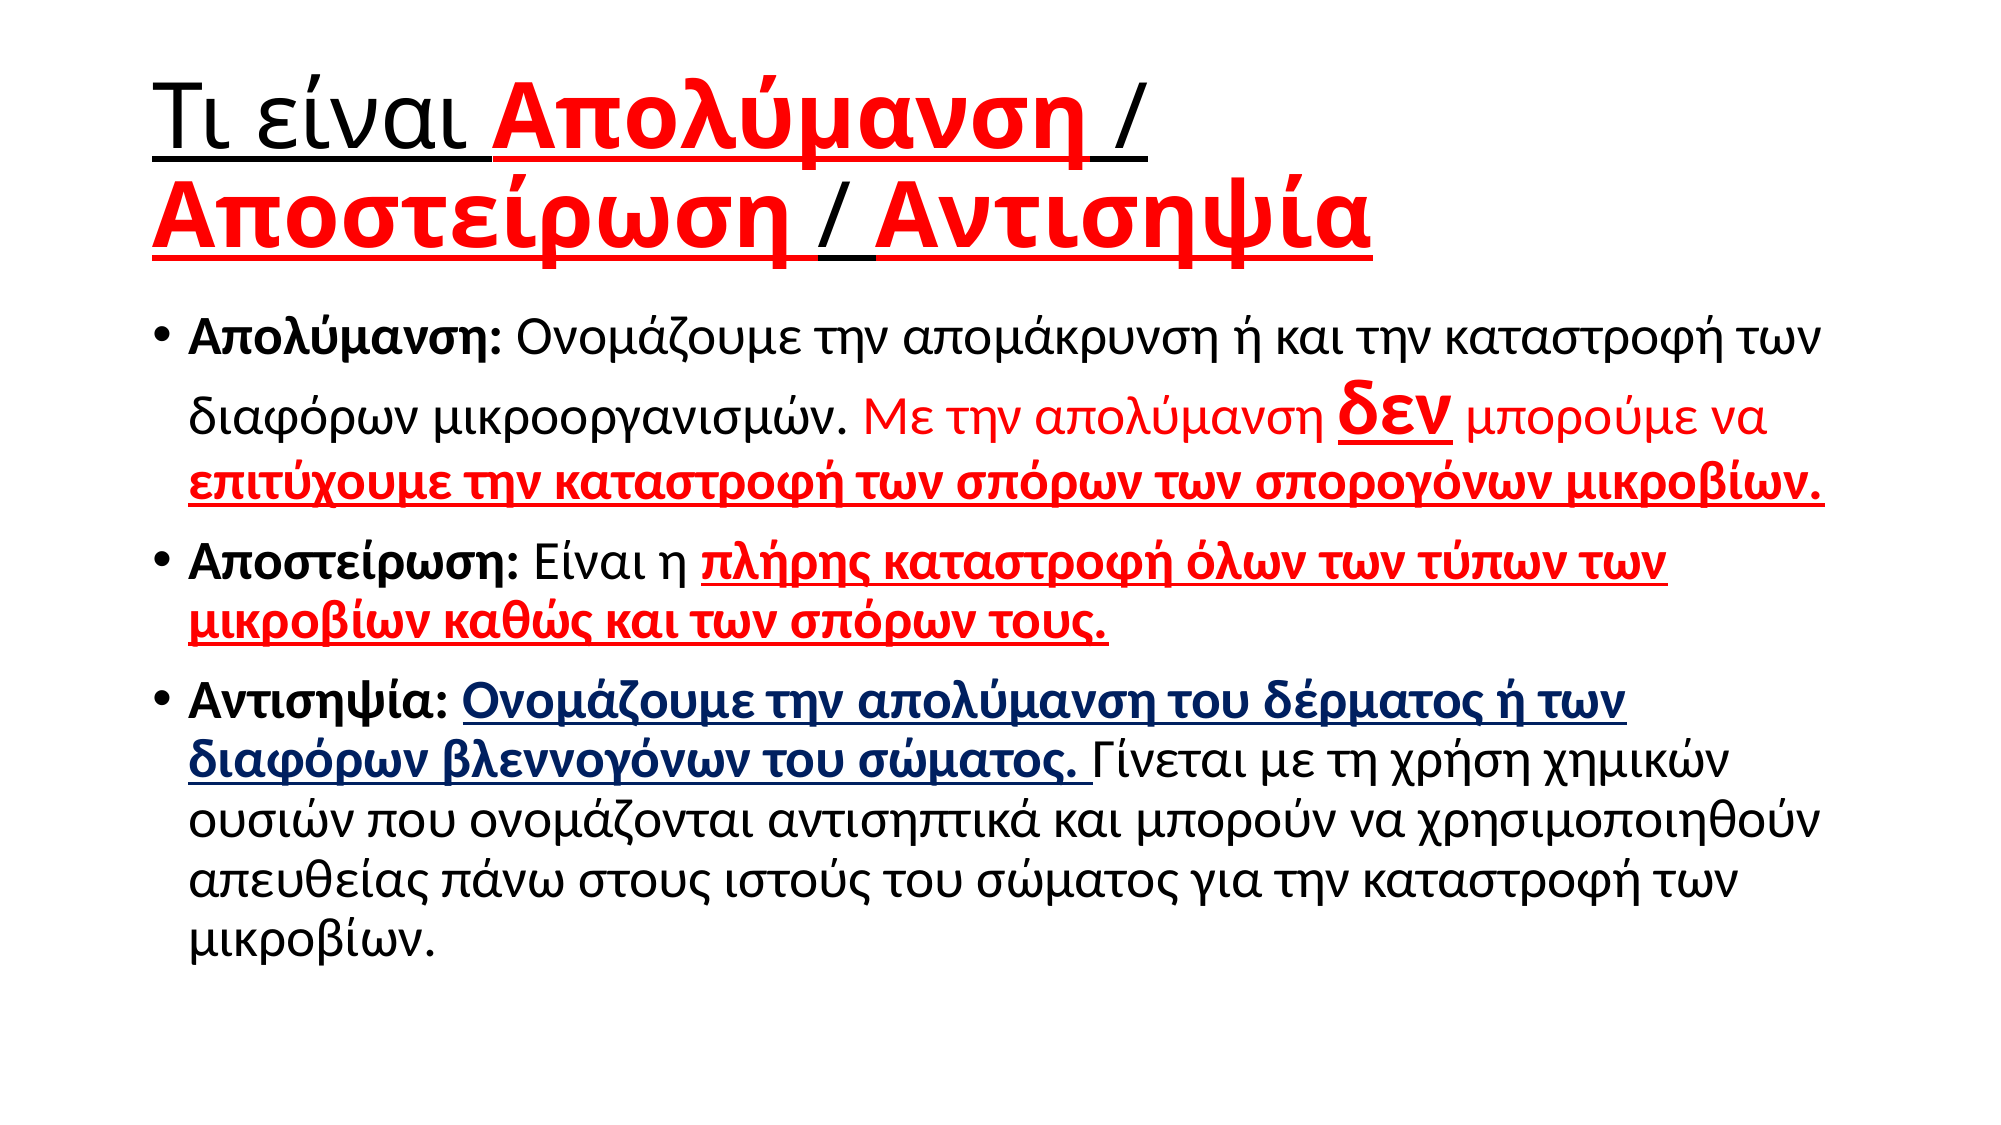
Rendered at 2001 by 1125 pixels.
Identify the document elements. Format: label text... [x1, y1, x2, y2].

list Απολύμανση: Ονομάζουμε την απομάκρυνση ή και την καταστροφή των διαφόρων μικροοργανισμών. Με την απολύμανση δεν μπορούμε να επιτύχουμε την καταστροφή των σπόρων των σπορογόνων μικροβίων. Αποστείρωση: Είναι η πλήρης καταστροφή όλων των τύπων των μικροβίων καθώς και των σπόρων τους. Αντισηψία: Ονομάζουμε την απολύμανση του δέρματος ή των διαφόρων βλεννογόνων του σώματος. Γίνεται με τη χρήση χημικών ουσιών που ονομάζονται αντισηπτικά και μπορούν να χρησιμοποιηθούν απευθείας πάνω στους ιστούς του σώματος για την καταστροφή των μικροβίων. [137, 299, 1863, 1014]
title Τι είναι Απολύμανση / Αποστείρωση / Αντισηψία [137, 59, 1863, 278]
